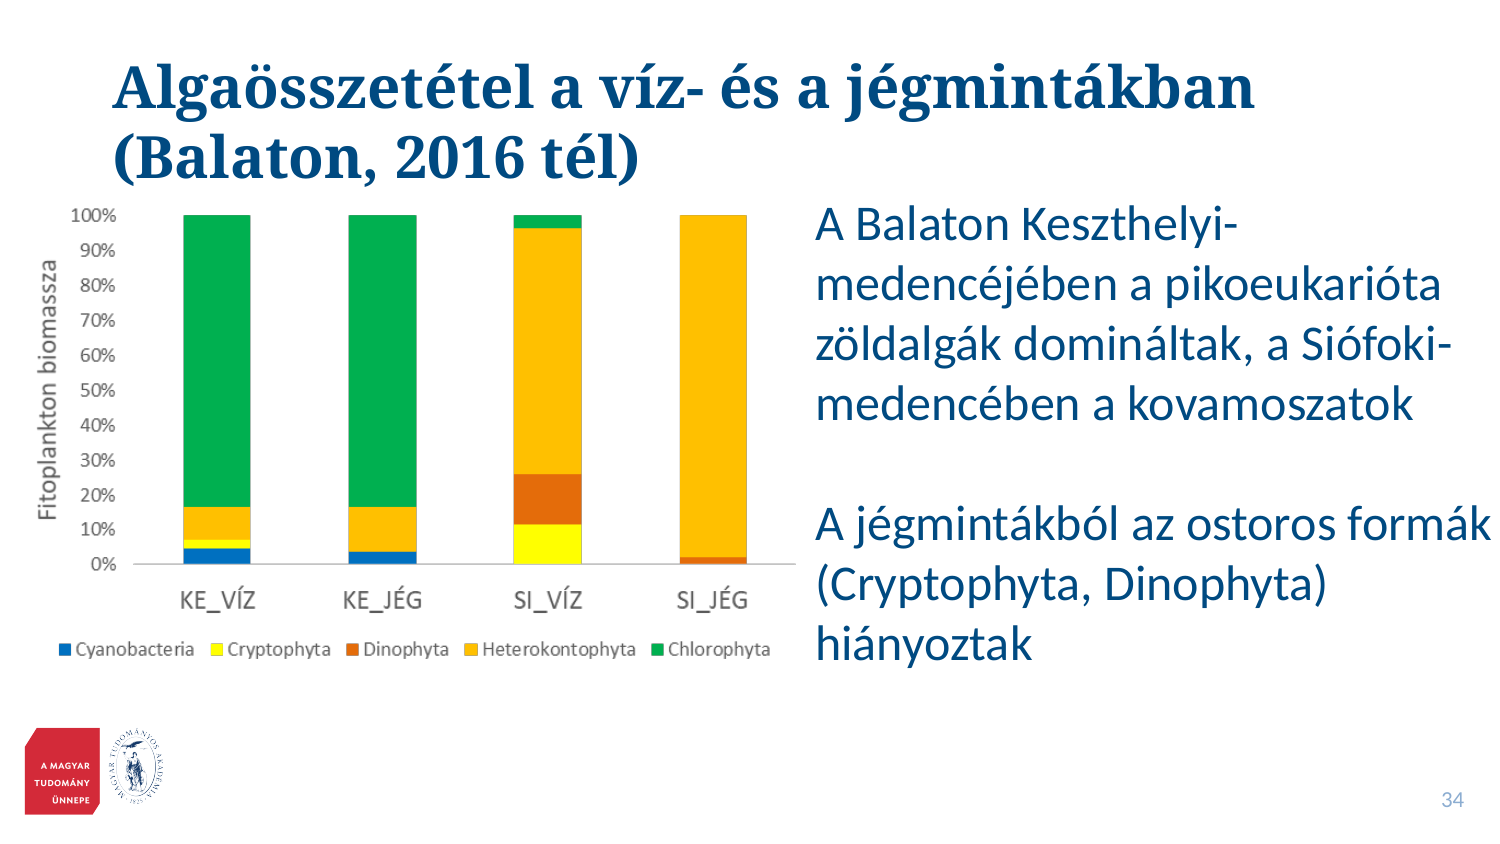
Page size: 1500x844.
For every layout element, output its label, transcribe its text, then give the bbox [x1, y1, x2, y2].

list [0, 190, 821, 683]
picture [18, 720, 171, 821]
title Algaösszetétel a víz- és a jégmintákban (Balaton, 2016 tél) [112, 49, 1436, 190]
slide_number 34 [1435, 776, 1500, 822]
list A Balaton Keszthelyi-medencéjében a pikoeukarióta zöldalgák domináltak, a Siófoki-medencében a kovamoszatok A jégmintákból az ostoros formák (Cryptophyta, Dinophyta) hiányoztak [787, 190, 1500, 719]
